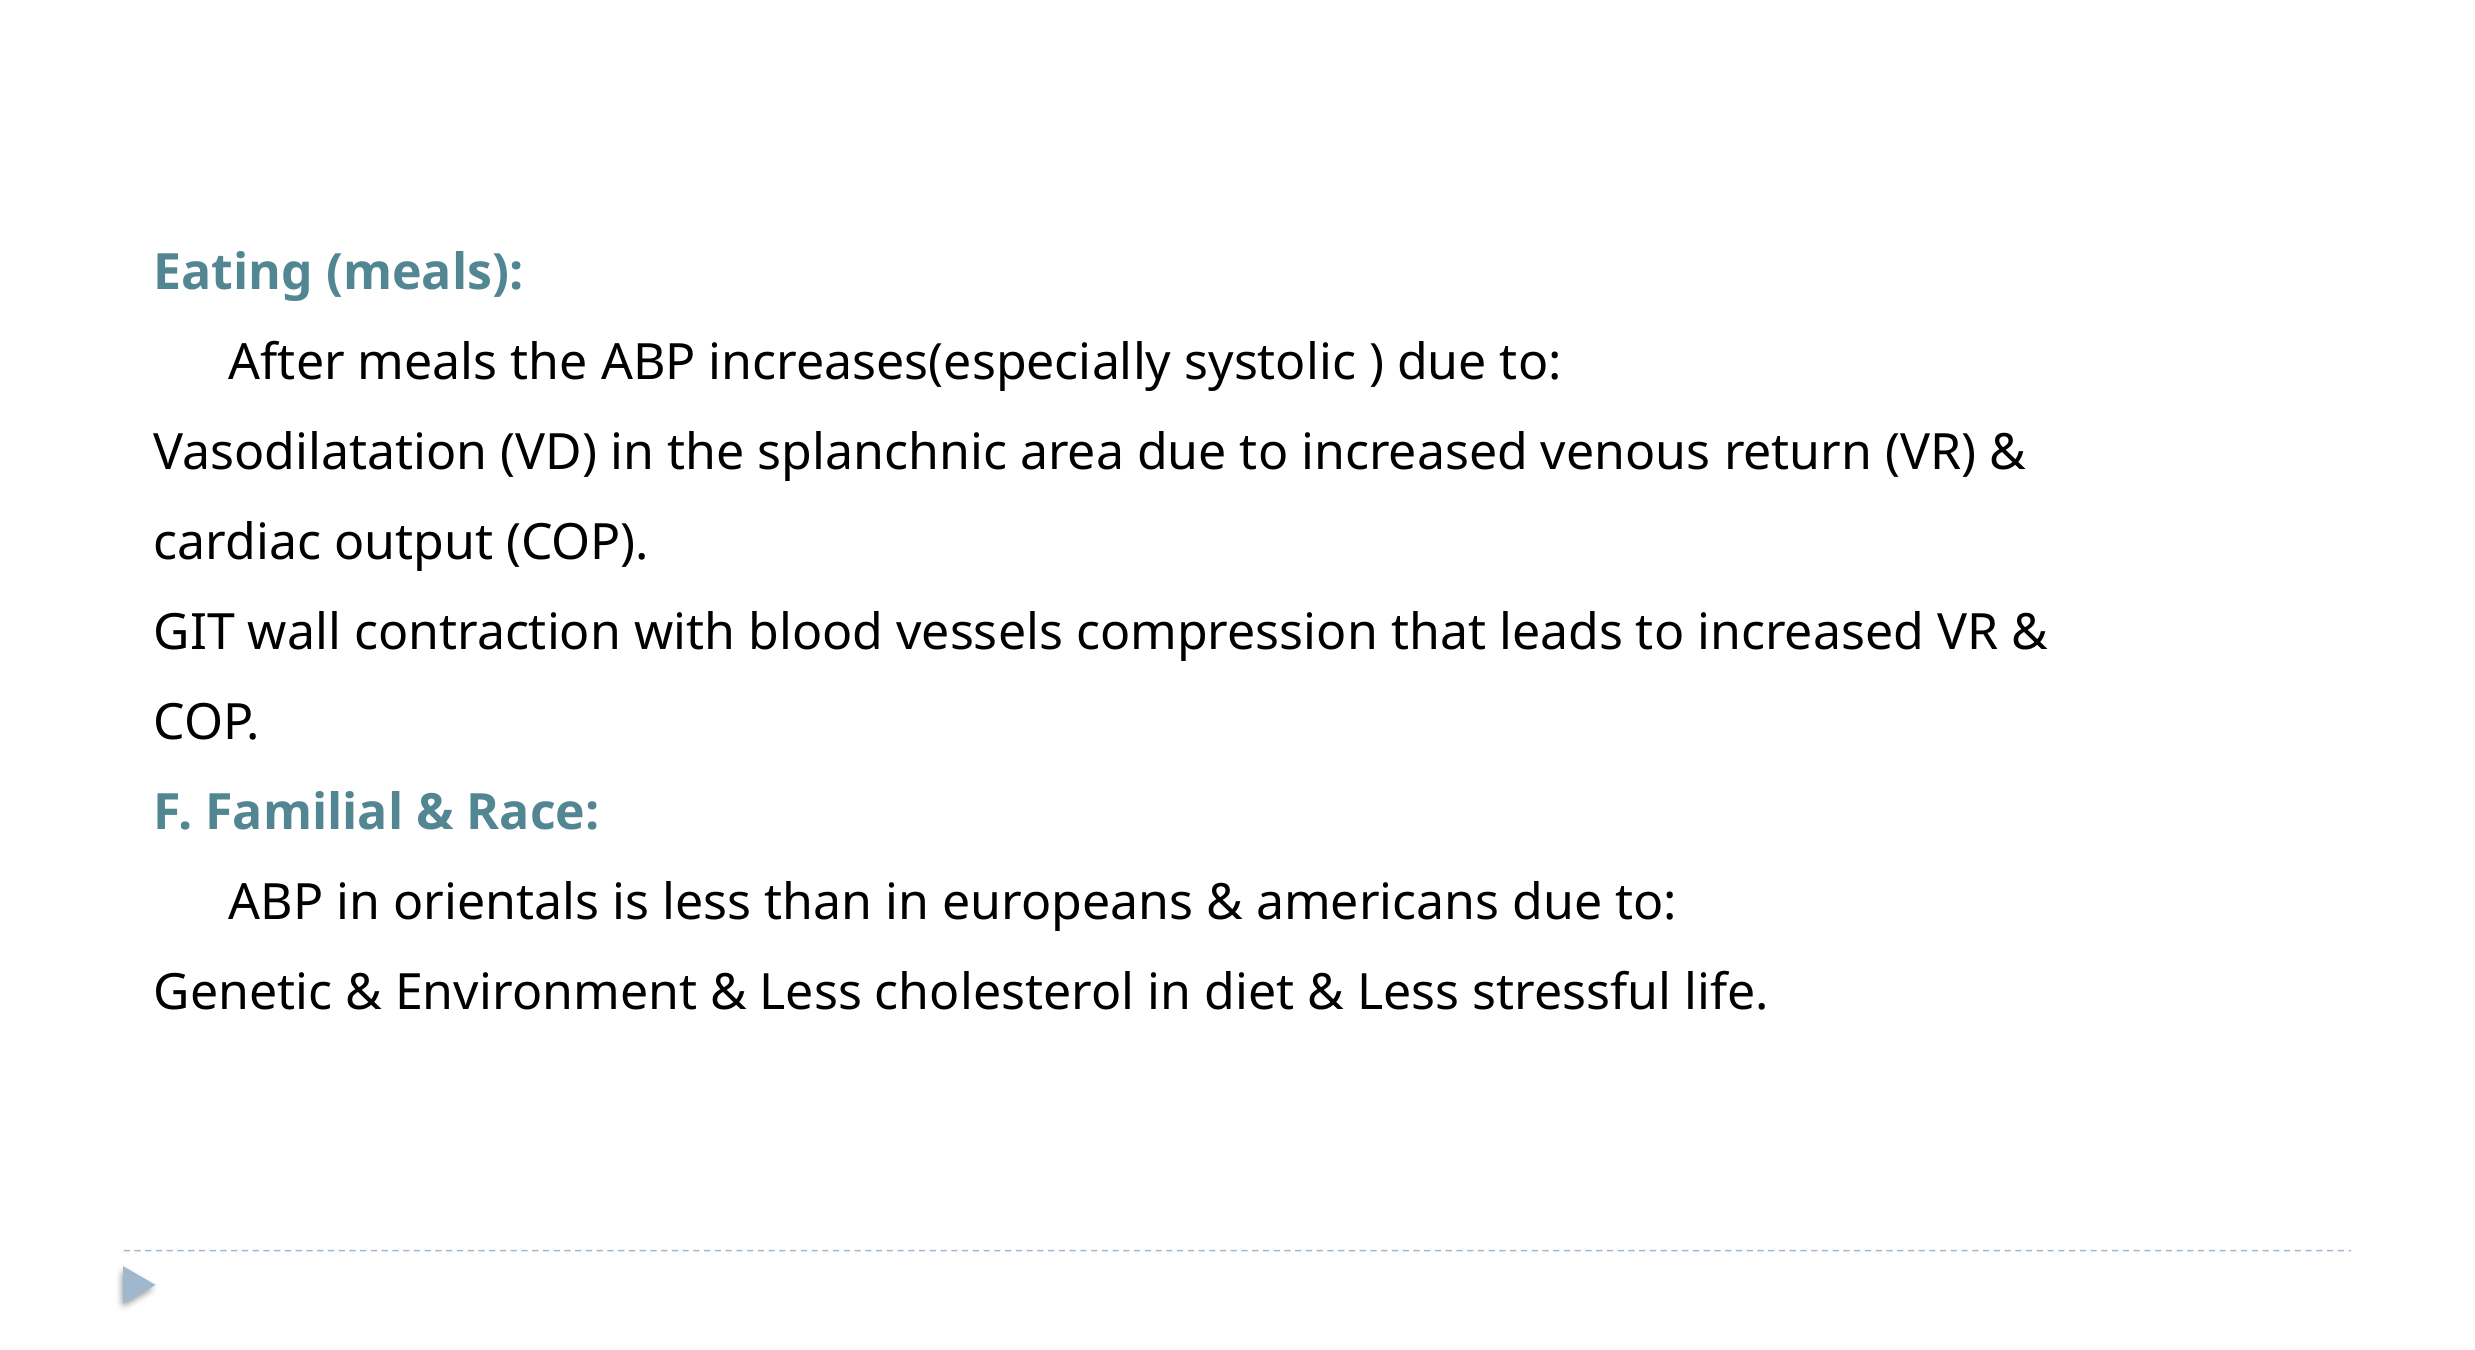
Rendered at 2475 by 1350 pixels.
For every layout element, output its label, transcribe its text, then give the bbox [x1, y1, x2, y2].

text_box Eating (meals): After meals the ABP increases(especially systolic ) due to: Vasodilatation (VD) in the splanchnic area due to increased venous return (VR) & cardiac output (COP). GIT wall contraction with blood vessels compression that leads to increased VR & COP. F. Familial & Race: ABP in orientals is less than in europeans & americans due to: Genetic & Environment & Less cholesterol in diet & Less stressful life. [138, 202, 2112, 1028]
